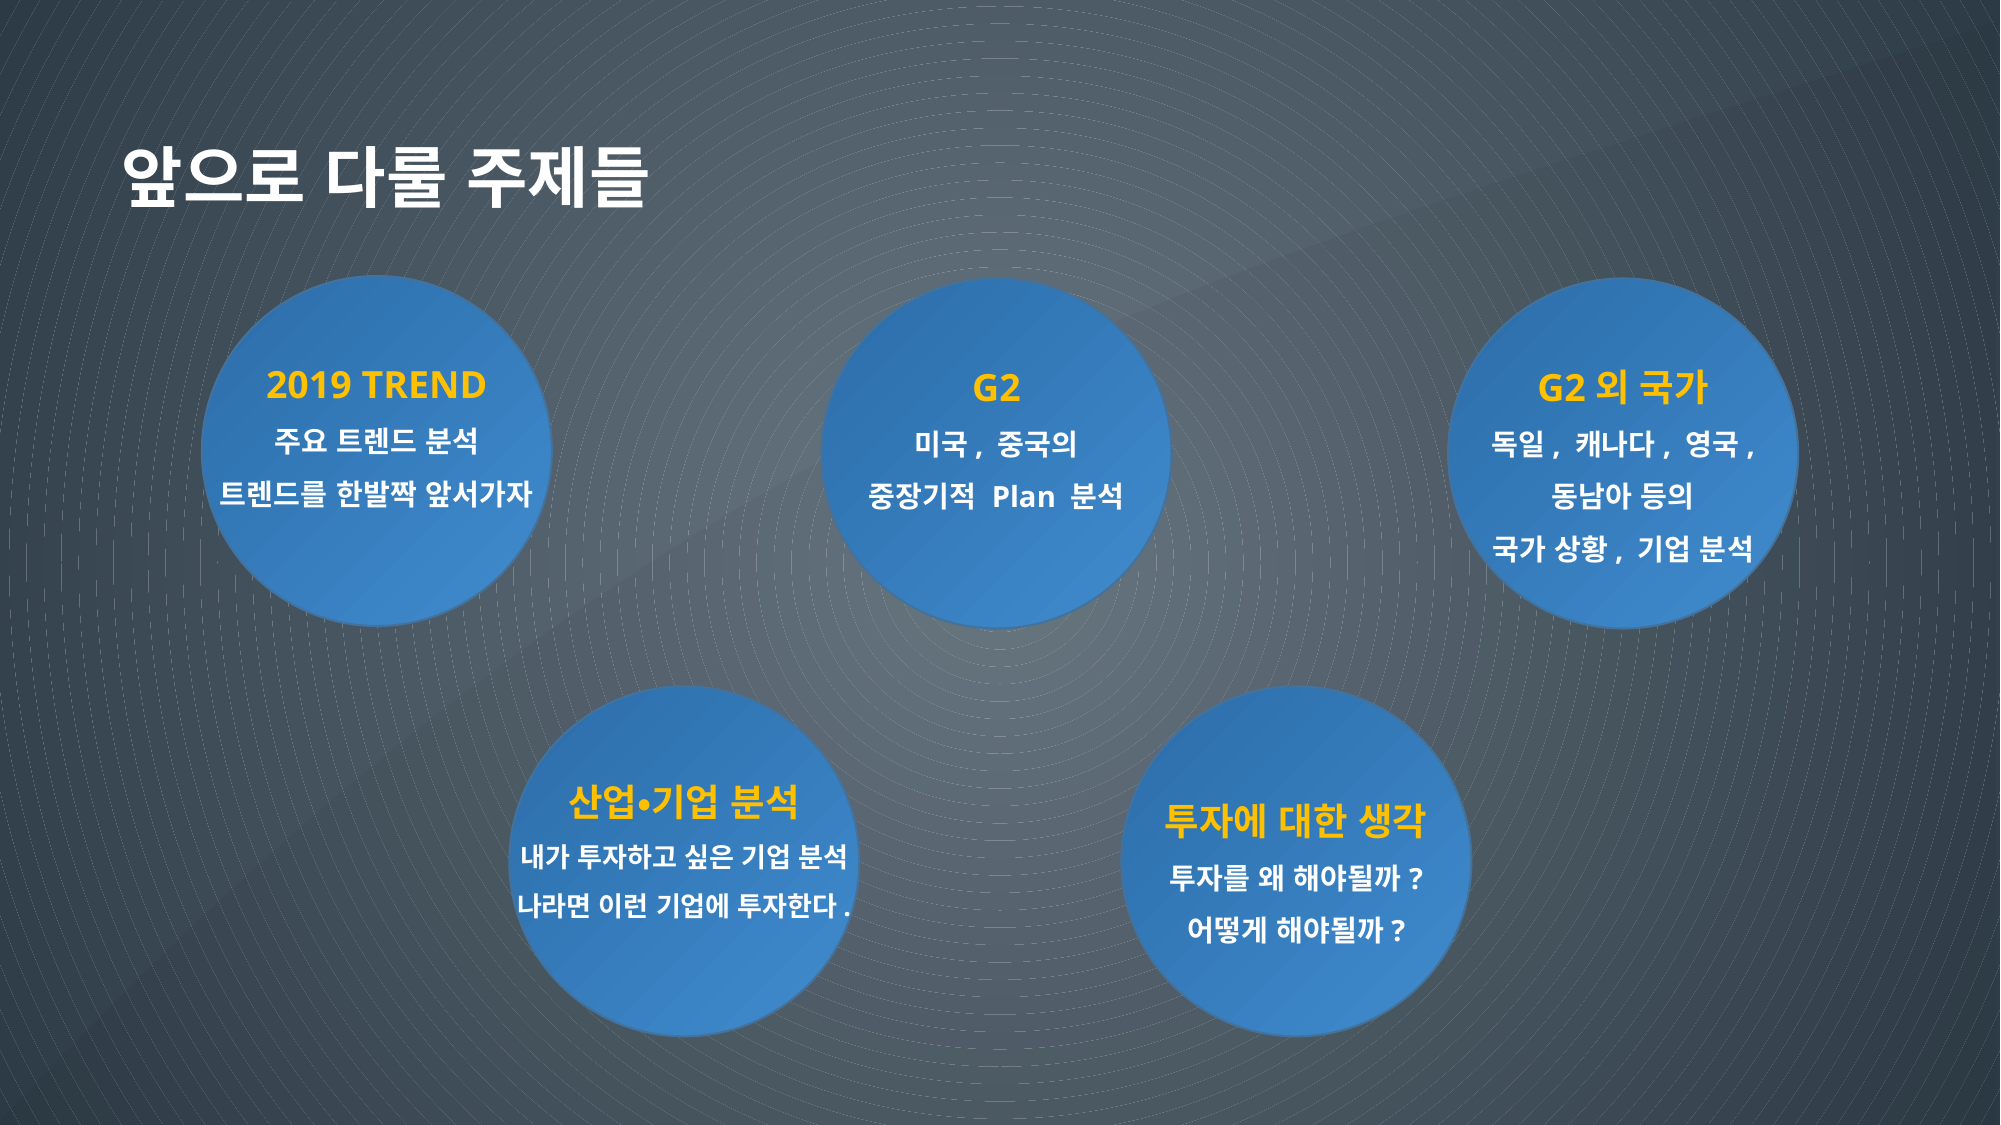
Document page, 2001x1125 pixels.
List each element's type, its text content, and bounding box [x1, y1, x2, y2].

text_box 앞으로 다룰 주제들 [107, 88, 1428, 224]
text_box 2019 TREND 주요 트렌드 분석 트렌드를 한발짝 앞서가자 [200, 274, 553, 628]
text_box 산업•기업 분석 내가 투자하고 싶은 기업 분석 나라면 이런 기업에 투자한다. [508, 685, 861, 1038]
text_box G2외 국가 독일, 캐나다, 영국, 동남아 등의 국가 상황, 기업 분석 [1447, 277, 1800, 630]
text_box G2 미국, 중국의 중장기적 Plan 분석 [820, 277, 1173, 630]
text_box 투자에 대한 생각 투자를 왜 해야될까? 어떻게 해야될까? [1120, 685, 1473, 1038]
text_box [0, 20, 1998, 1125]
